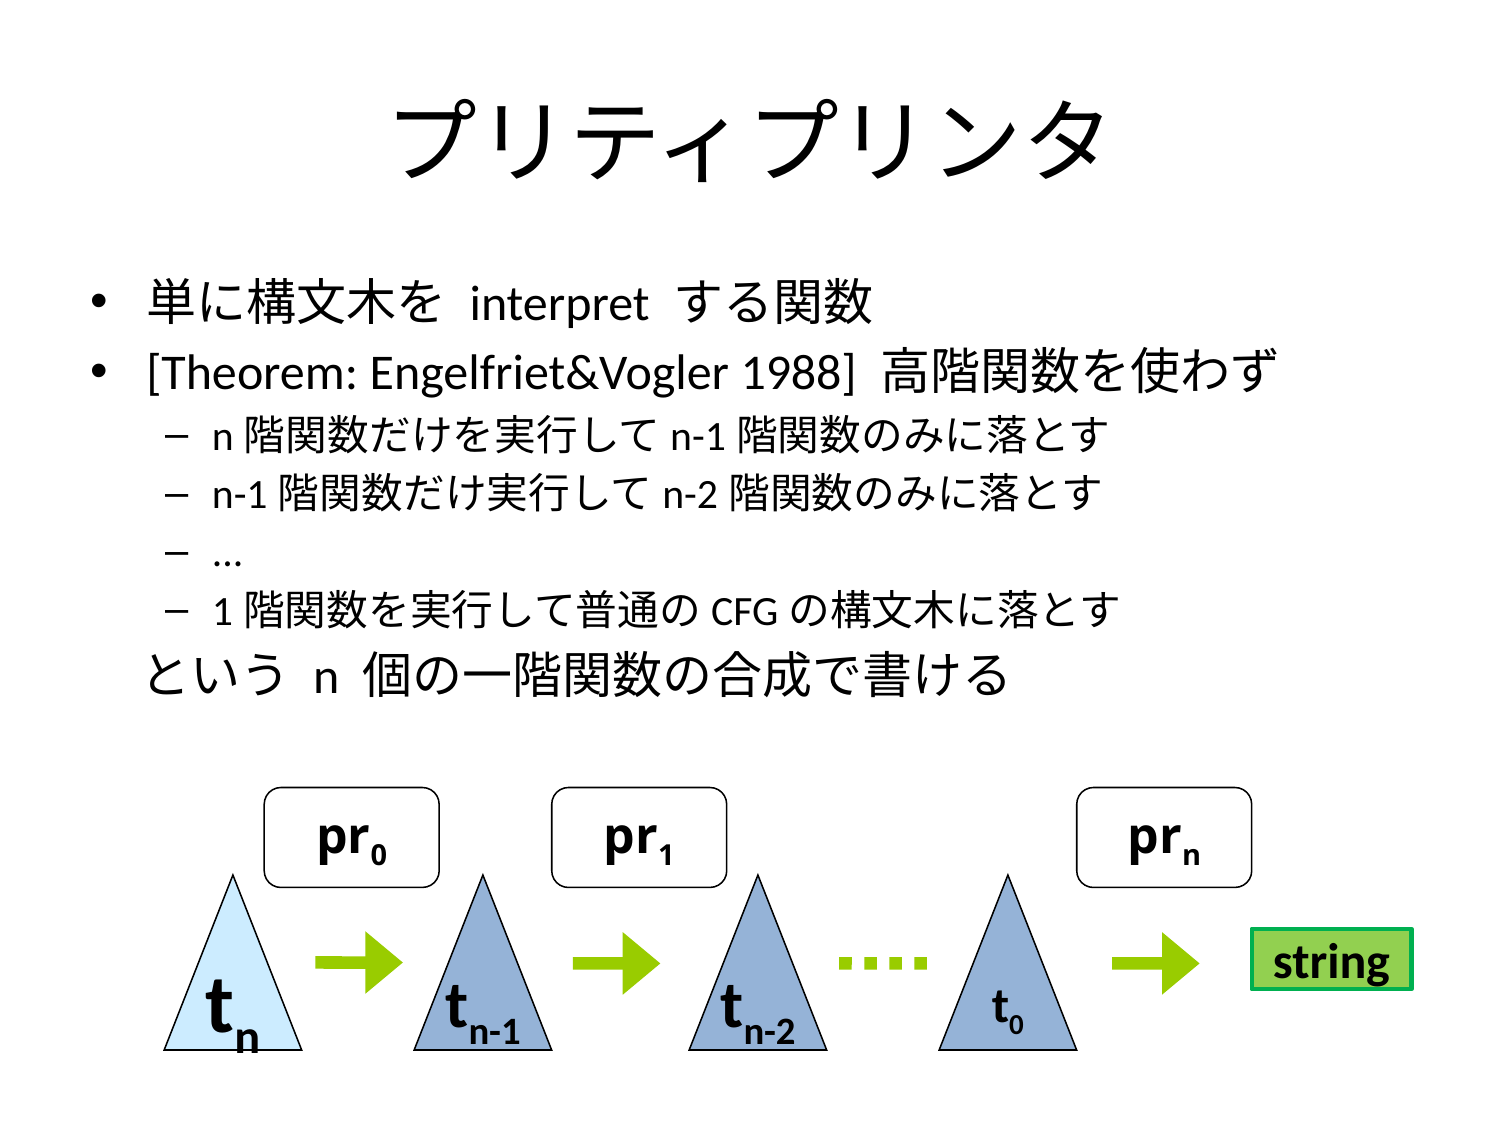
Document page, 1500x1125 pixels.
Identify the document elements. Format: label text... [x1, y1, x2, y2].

text_box [315, 952, 403, 973]
text_box t0 [939, 875, 1077, 1051]
text_box pr1 [551, 787, 727, 888]
title プリティプリンタ [75, 45, 1425, 233]
text_box tn-1 [414, 875, 552, 1051]
text_box prn [1076, 787, 1252, 888]
text_box tn [164, 875, 302, 1051]
text_box pr0 [264, 787, 440, 888]
text_box [572, 953, 661, 974]
text_box string [1250, 927, 1414, 991]
list 単に構文木を interpret する関数 [Theorem: Engelfriet&Vogler 1988] 高階関数を使わず n階関数だけを実行してn-1階関数のみに落とす n-1階関数だけ実行してn-2階関数のみに落とす ... 1階関数を実行して普通のCFGの構文木に落とす という n 個の一階関数の合成で書ける [75, 262, 1425, 728]
text_box tn-2 [689, 875, 827, 1051]
text_box [1112, 953, 1200, 974]
